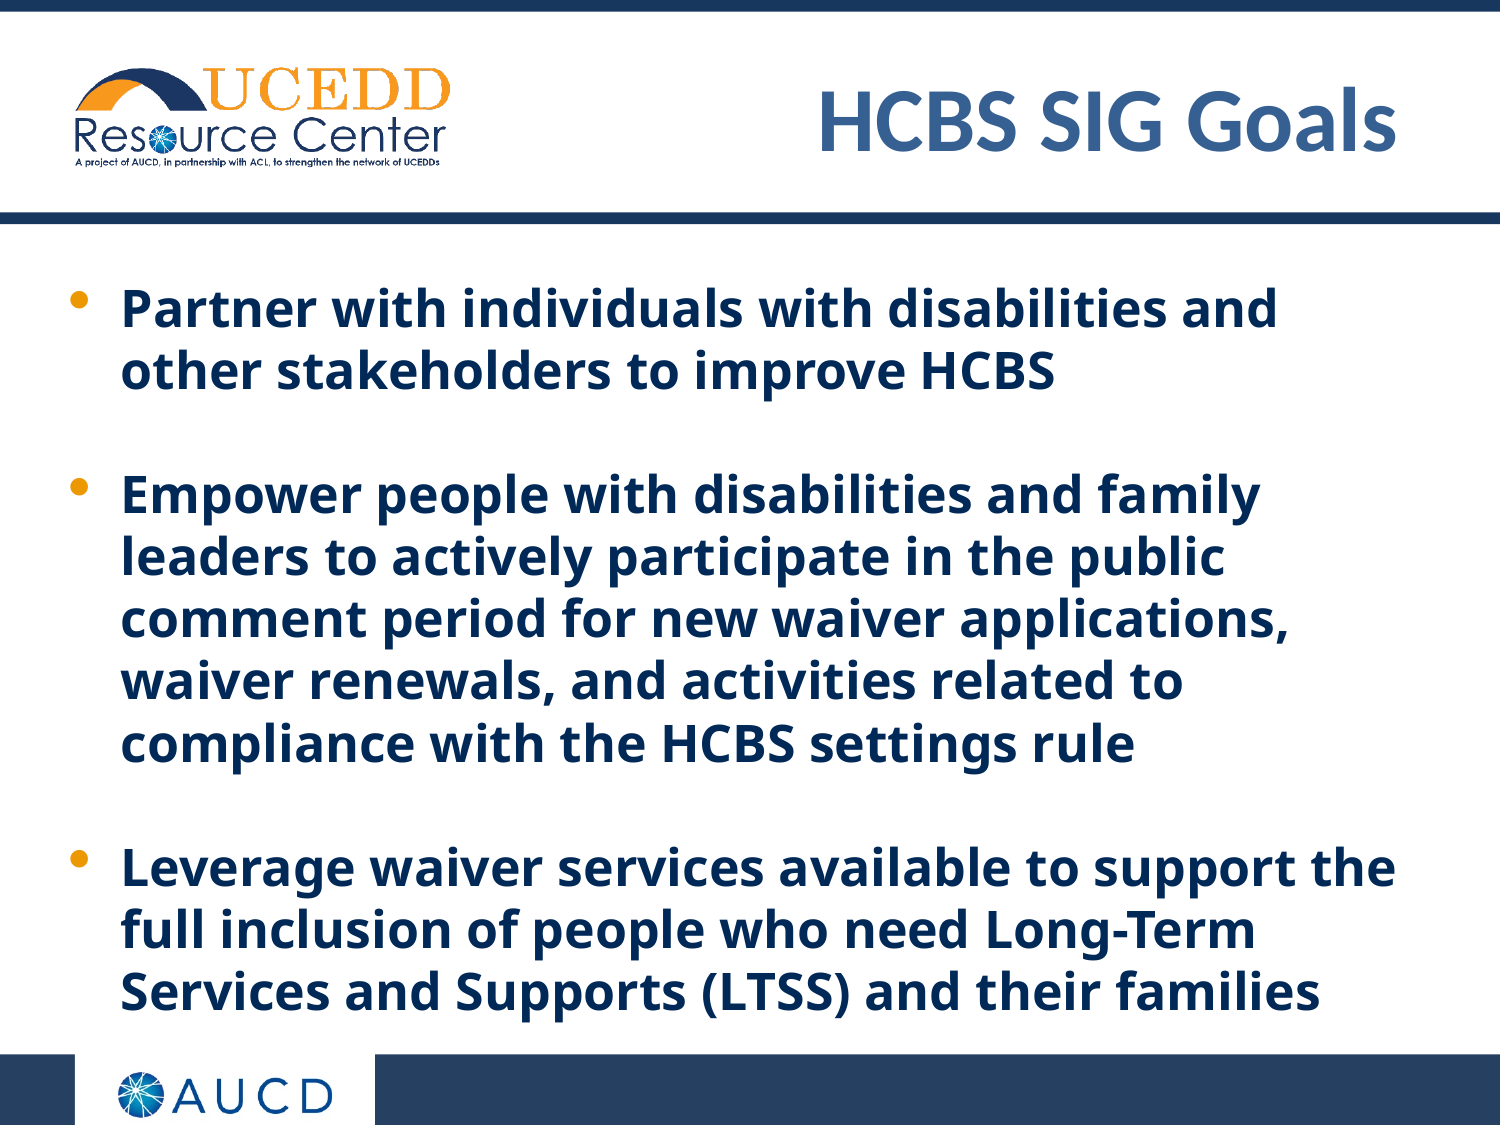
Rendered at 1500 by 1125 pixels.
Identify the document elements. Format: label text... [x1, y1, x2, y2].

picture [112, 1067, 336, 1125]
picture [63, 49, 463, 184]
subtitle Partner with individuals with disabilities and other stakeholders to improve HCBS Empower people with disabilities and family leaders to actively participate in the public comment period for new waiver applications, waiver renewals, and activities related to compliance with the HCBS settings rule Leverage waiver services available to support the full inclusion of people who need Long-Term Services and Supports (LTSS) and their families [55, 267, 1445, 1040]
title HCBS SIG Goals [288, 85, 1414, 145]
